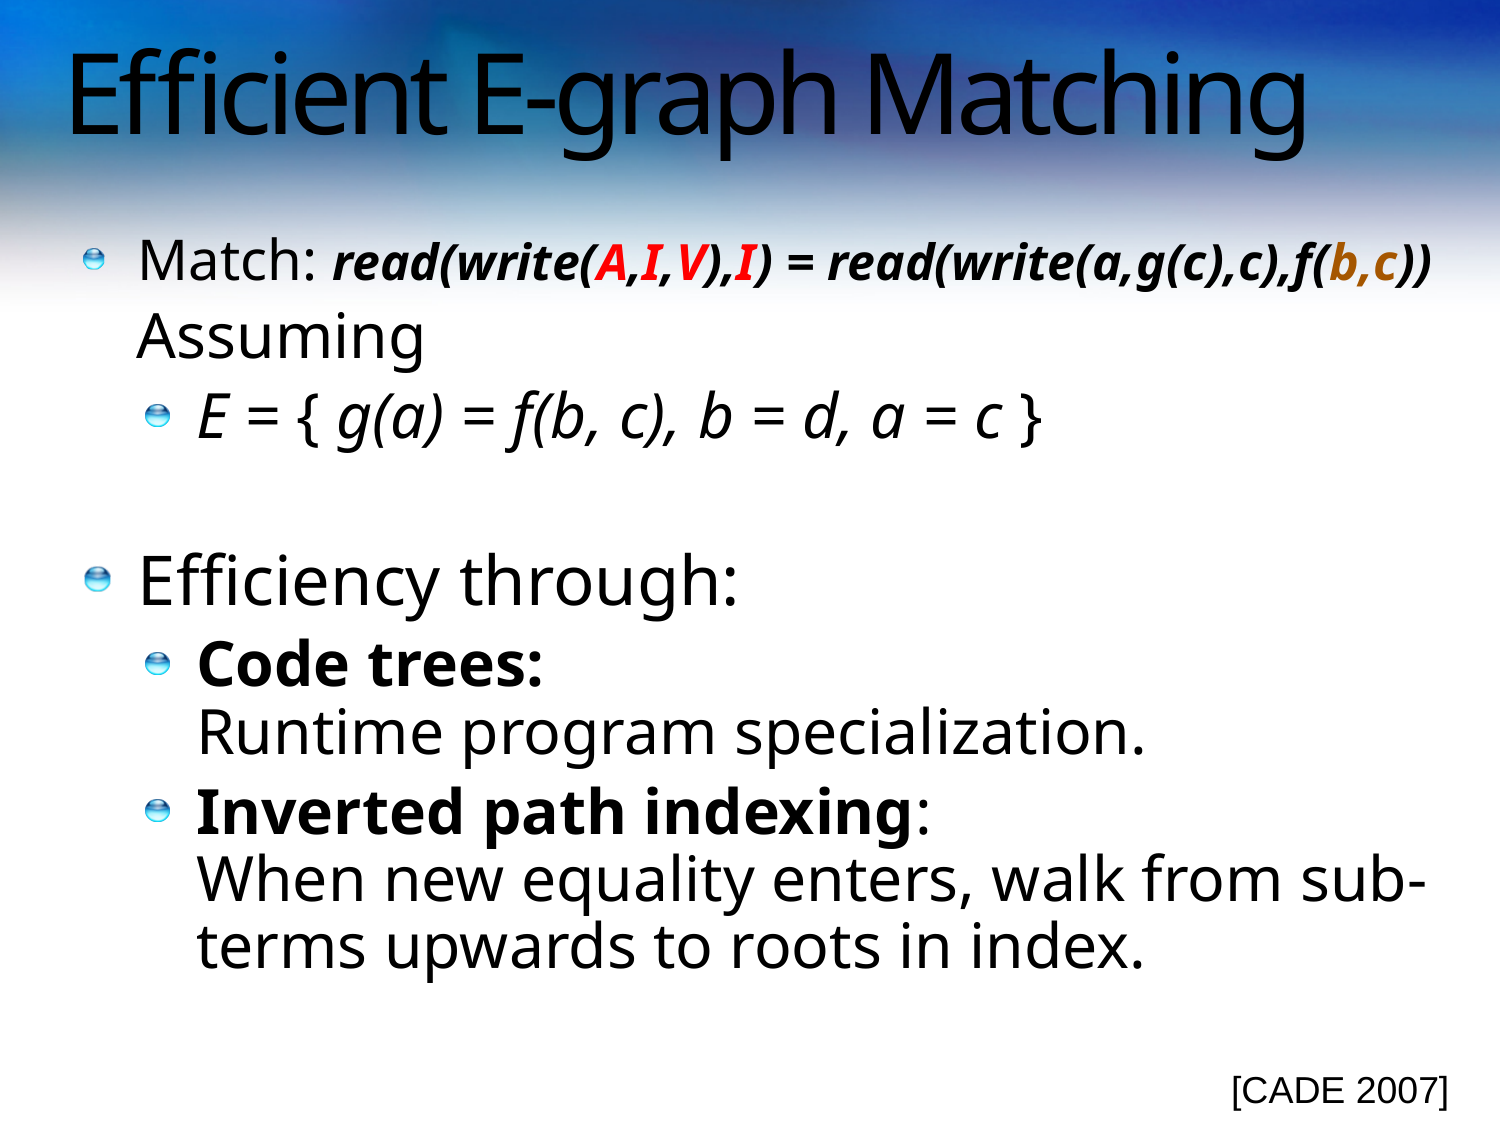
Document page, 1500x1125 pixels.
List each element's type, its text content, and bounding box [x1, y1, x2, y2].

text_box Match: read(write(A,I,V),I) = read(write(a,g(c),c),f(b,c)) Assuming E = { g(a) = f(b, c), b = d, a = c } Efficiency through: Code trees: Runtime program specialization. Inverted path indexing: When new equality enters, walk from sub-terms upwards to roots in index. [75, 231, 1450, 983]
picture [0, 0, 1500, 1125]
title Efficient E-graph Matching [62, 37, 1438, 162]
text_box [CADE 2007] [1216, 1058, 1465, 1119]
